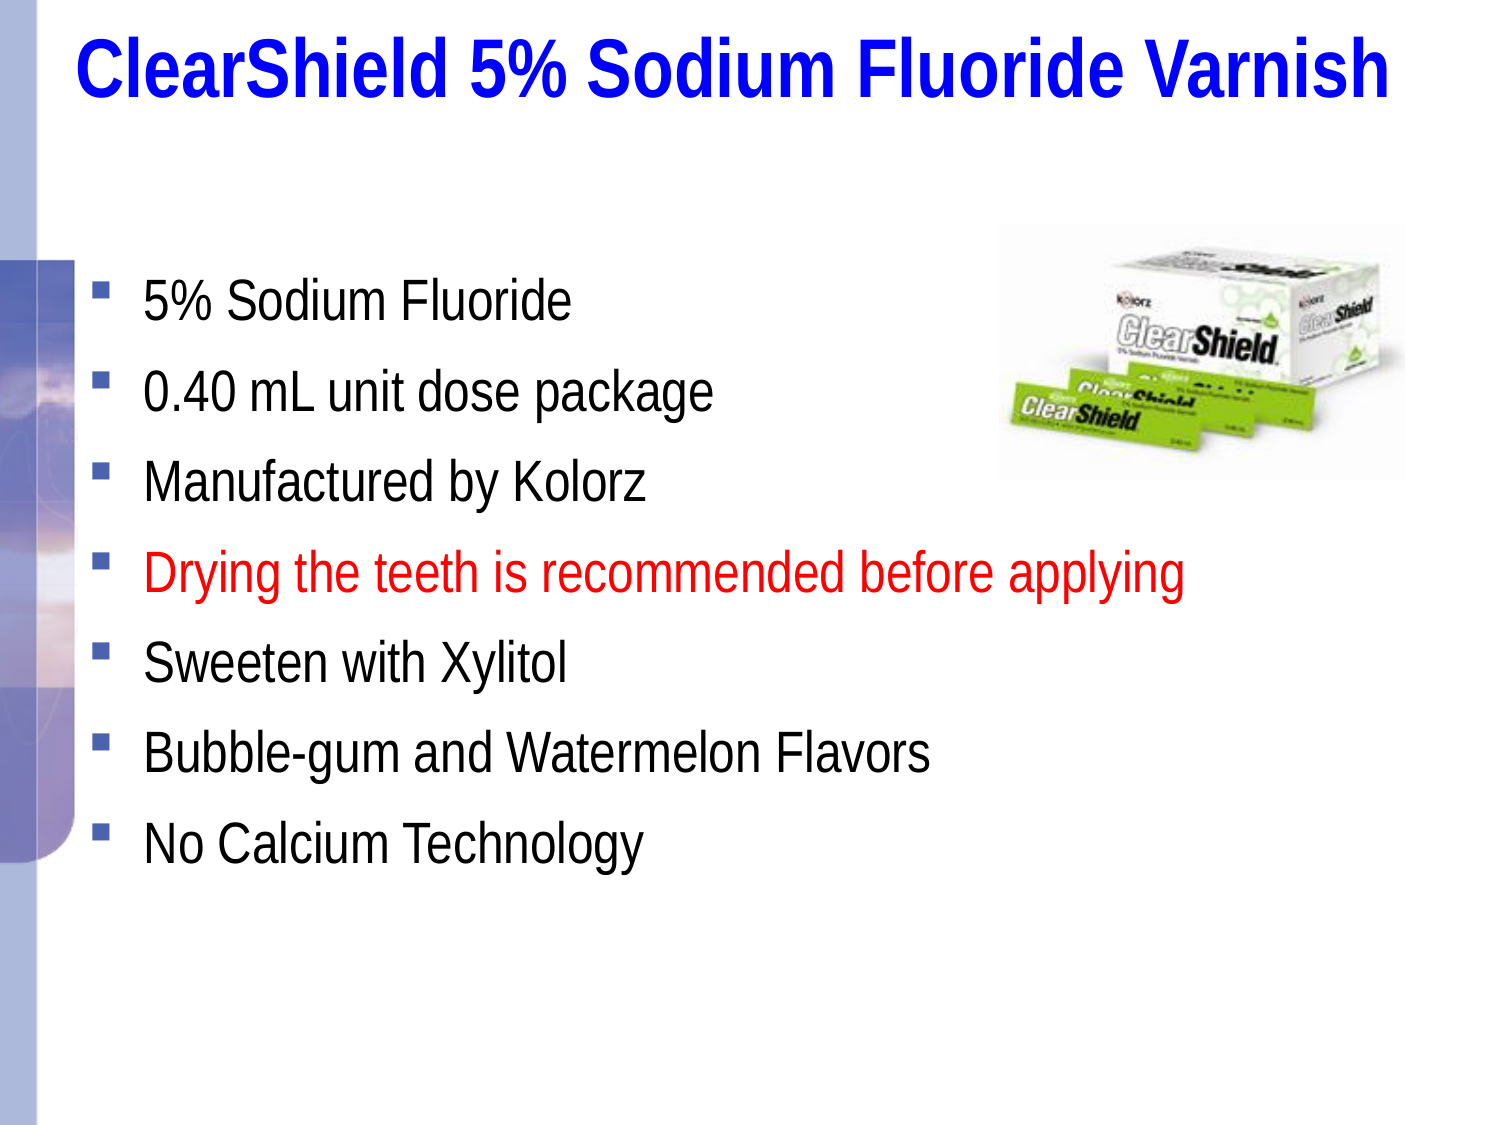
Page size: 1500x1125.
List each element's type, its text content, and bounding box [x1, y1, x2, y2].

title ClearShield 5% Sodium Fluoride Varnish [74, 37, 1426, 226]
list 5% Sodium Fluoride 0.40 mL unit dose package Manufactured by Kolorz Drying the teeth is recommended before applying Sweeten with Xylitol Bubble-gum and Watermelon Flavors No Calcium Technology [87, 262, 1438, 1006]
picture [0, 0, 78, 1125]
picture [999, 224, 1406, 481]
